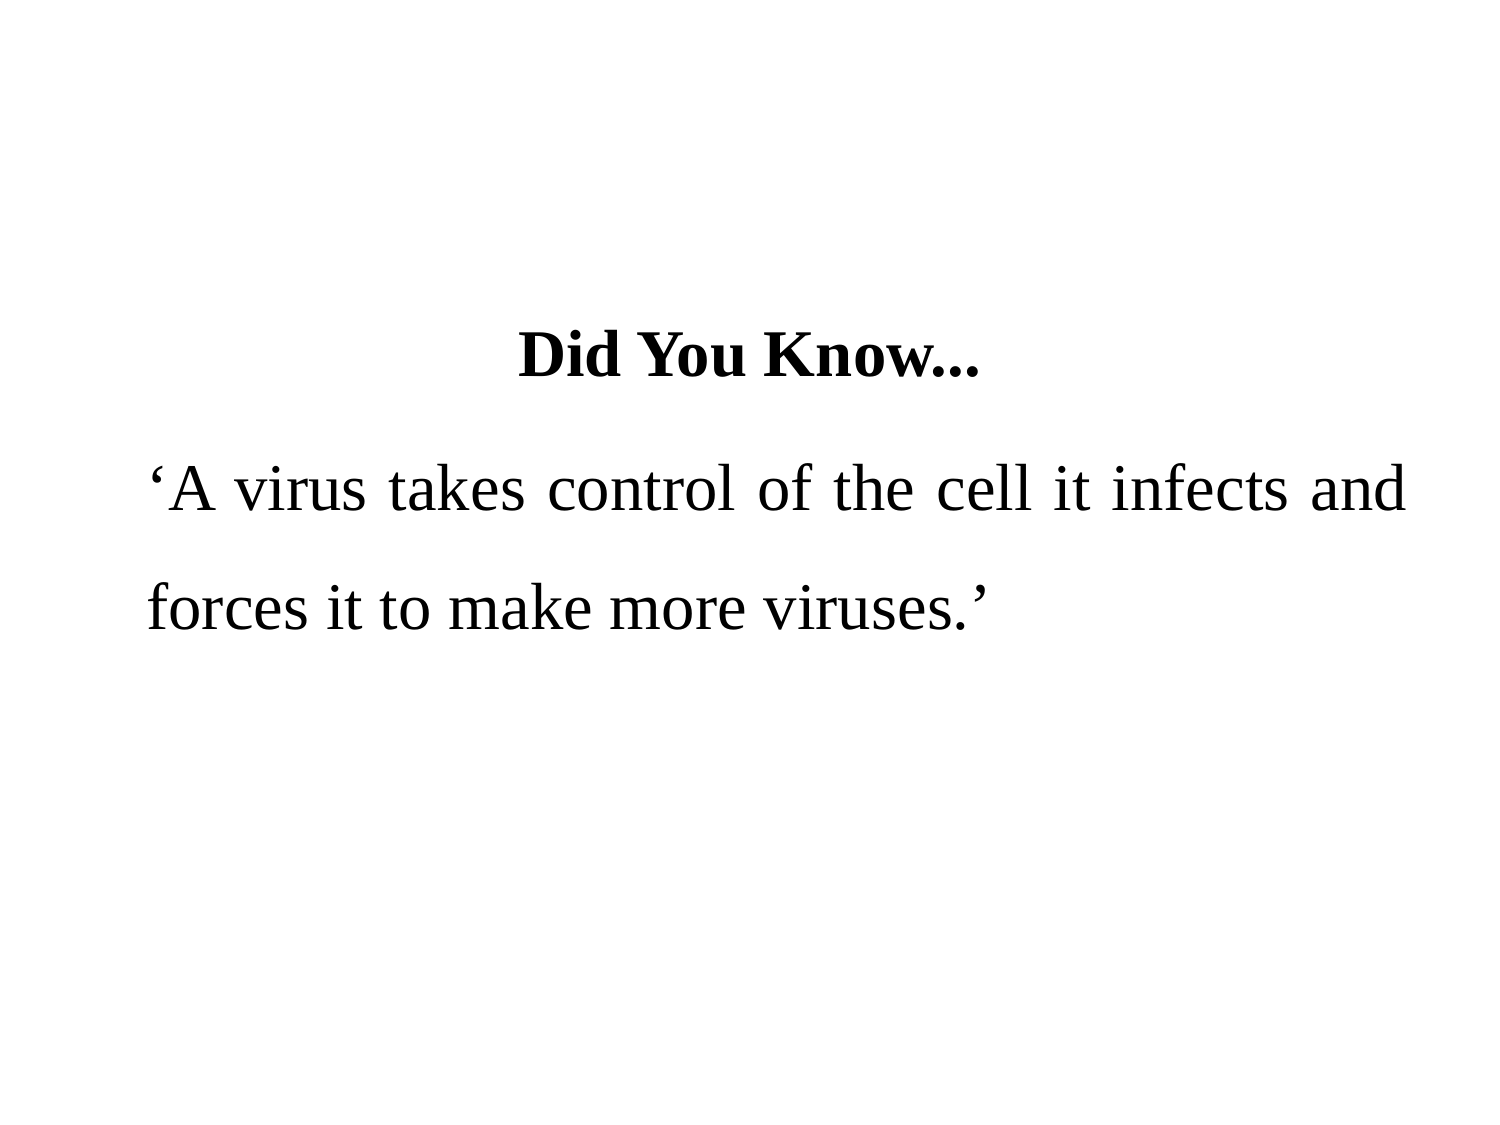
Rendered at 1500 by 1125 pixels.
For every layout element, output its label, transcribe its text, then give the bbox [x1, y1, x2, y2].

list Did You Know... ‘A virus takes control of the cell it infects and forces it to make more viruses.’ [75, 262, 1425, 1005]
